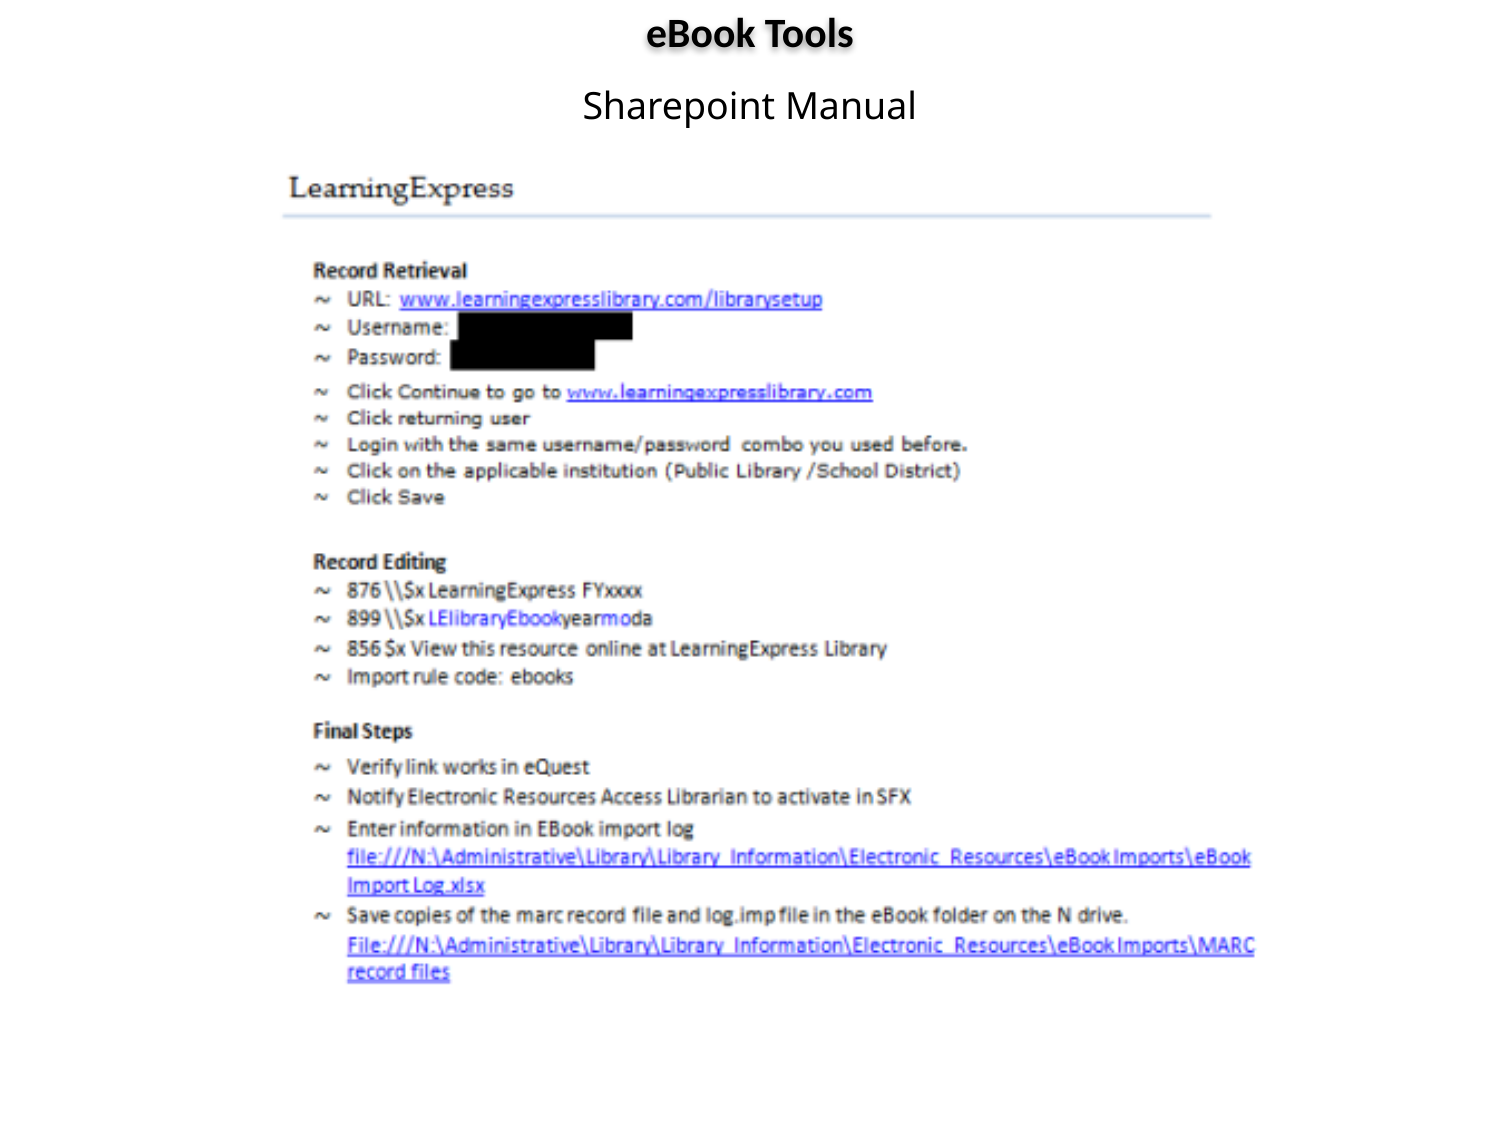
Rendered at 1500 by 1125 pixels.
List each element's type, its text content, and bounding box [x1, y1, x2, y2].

text_box Sharepoint Manual [0, 74, 1500, 135]
text_box eBook Tools [0, 0, 1500, 64]
picture [269, 162, 1275, 1001]
